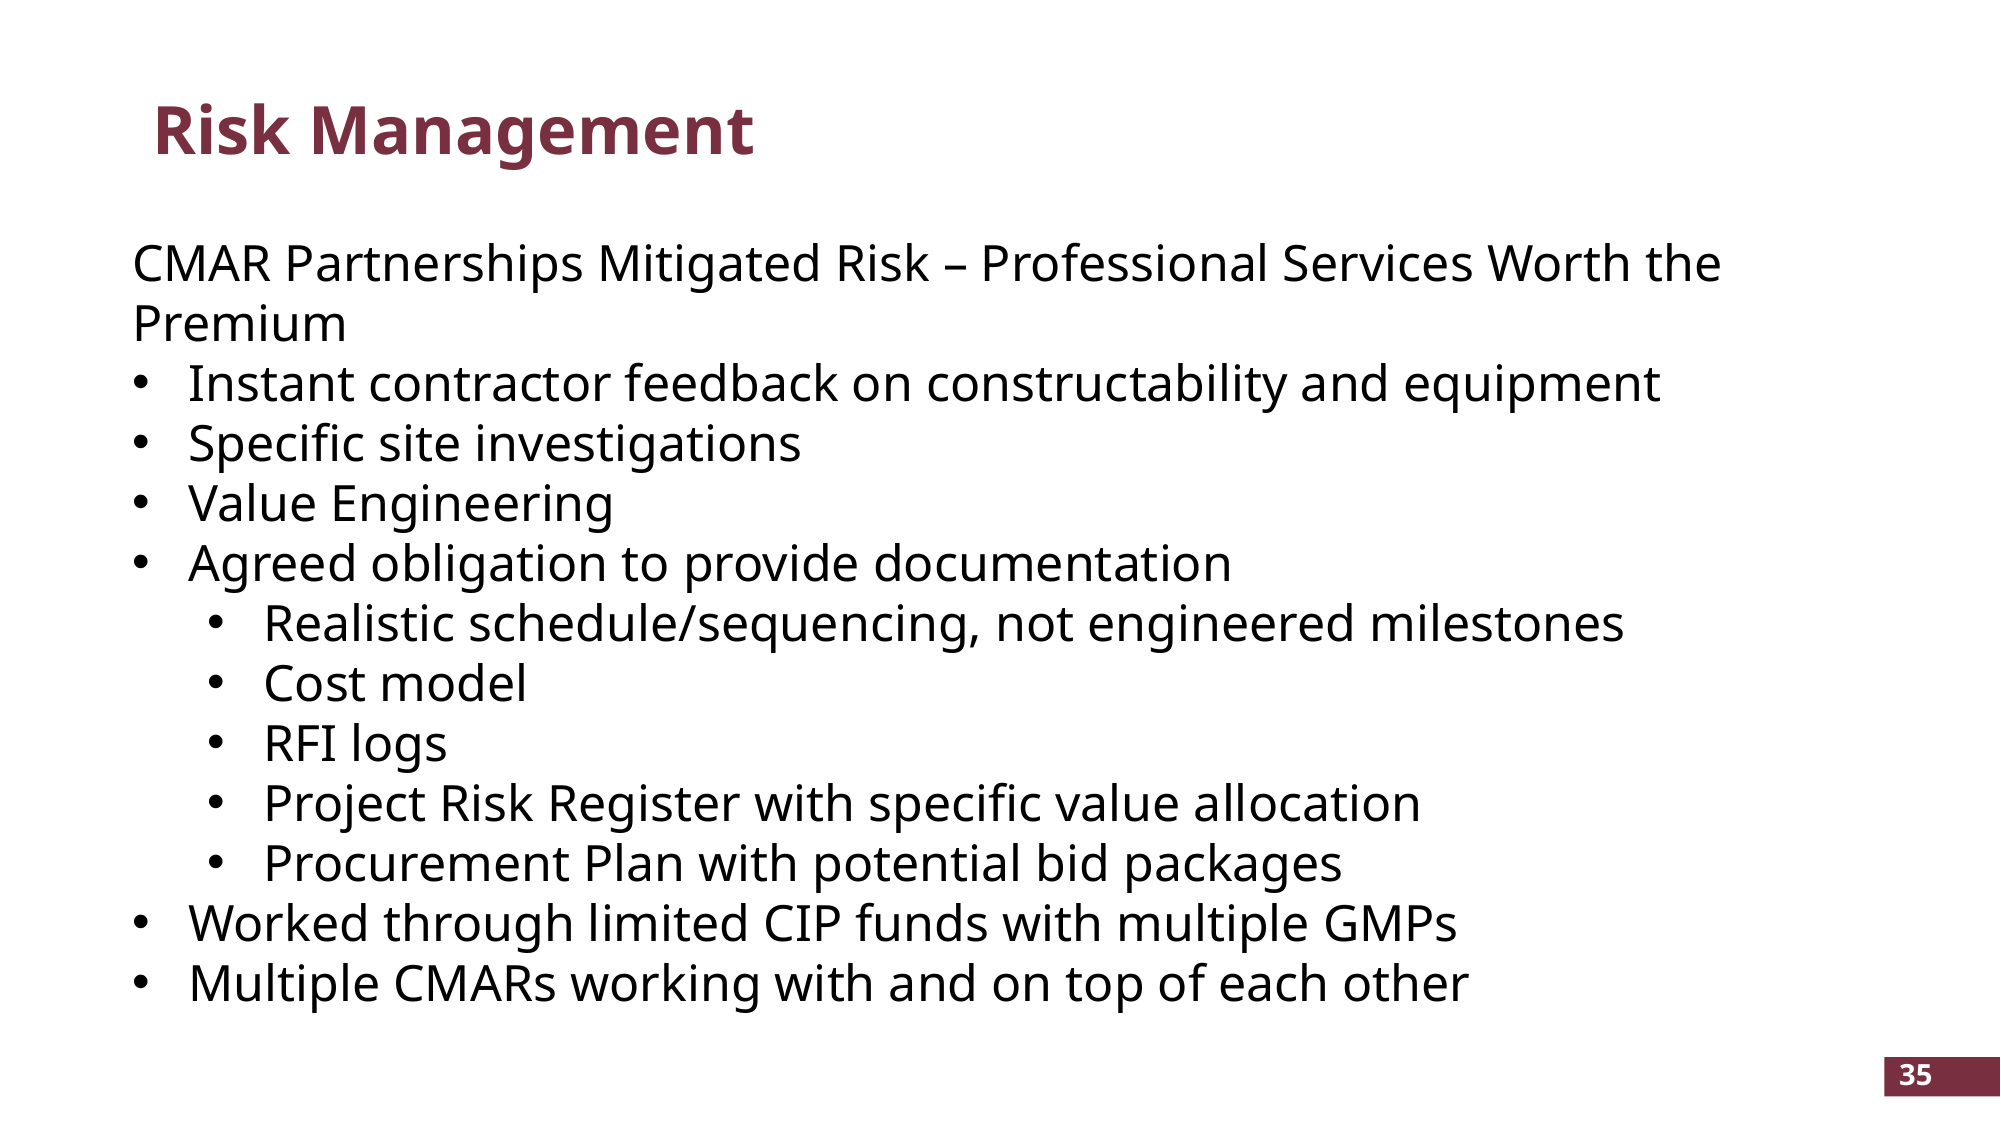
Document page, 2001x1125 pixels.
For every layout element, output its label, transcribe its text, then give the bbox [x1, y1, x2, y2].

text_box CMAR Partnerships Mitigated Risk – Professional Services Worth the Premium Instant contractor feedback on constructability and equipment Specific site investigations Value Engineering Agreed obligation to provide documentation Realistic schedule/sequencing, not engineered milestones Cost model RFI logs Project Risk Register with specific value allocation Procurement Plan with potential bid packages Worked through limited CIP funds with multiple GMPs Multiple CMARs working with and on top of each other [117, 223, 1908, 956]
title Risk Management [137, 59, 1863, 223]
